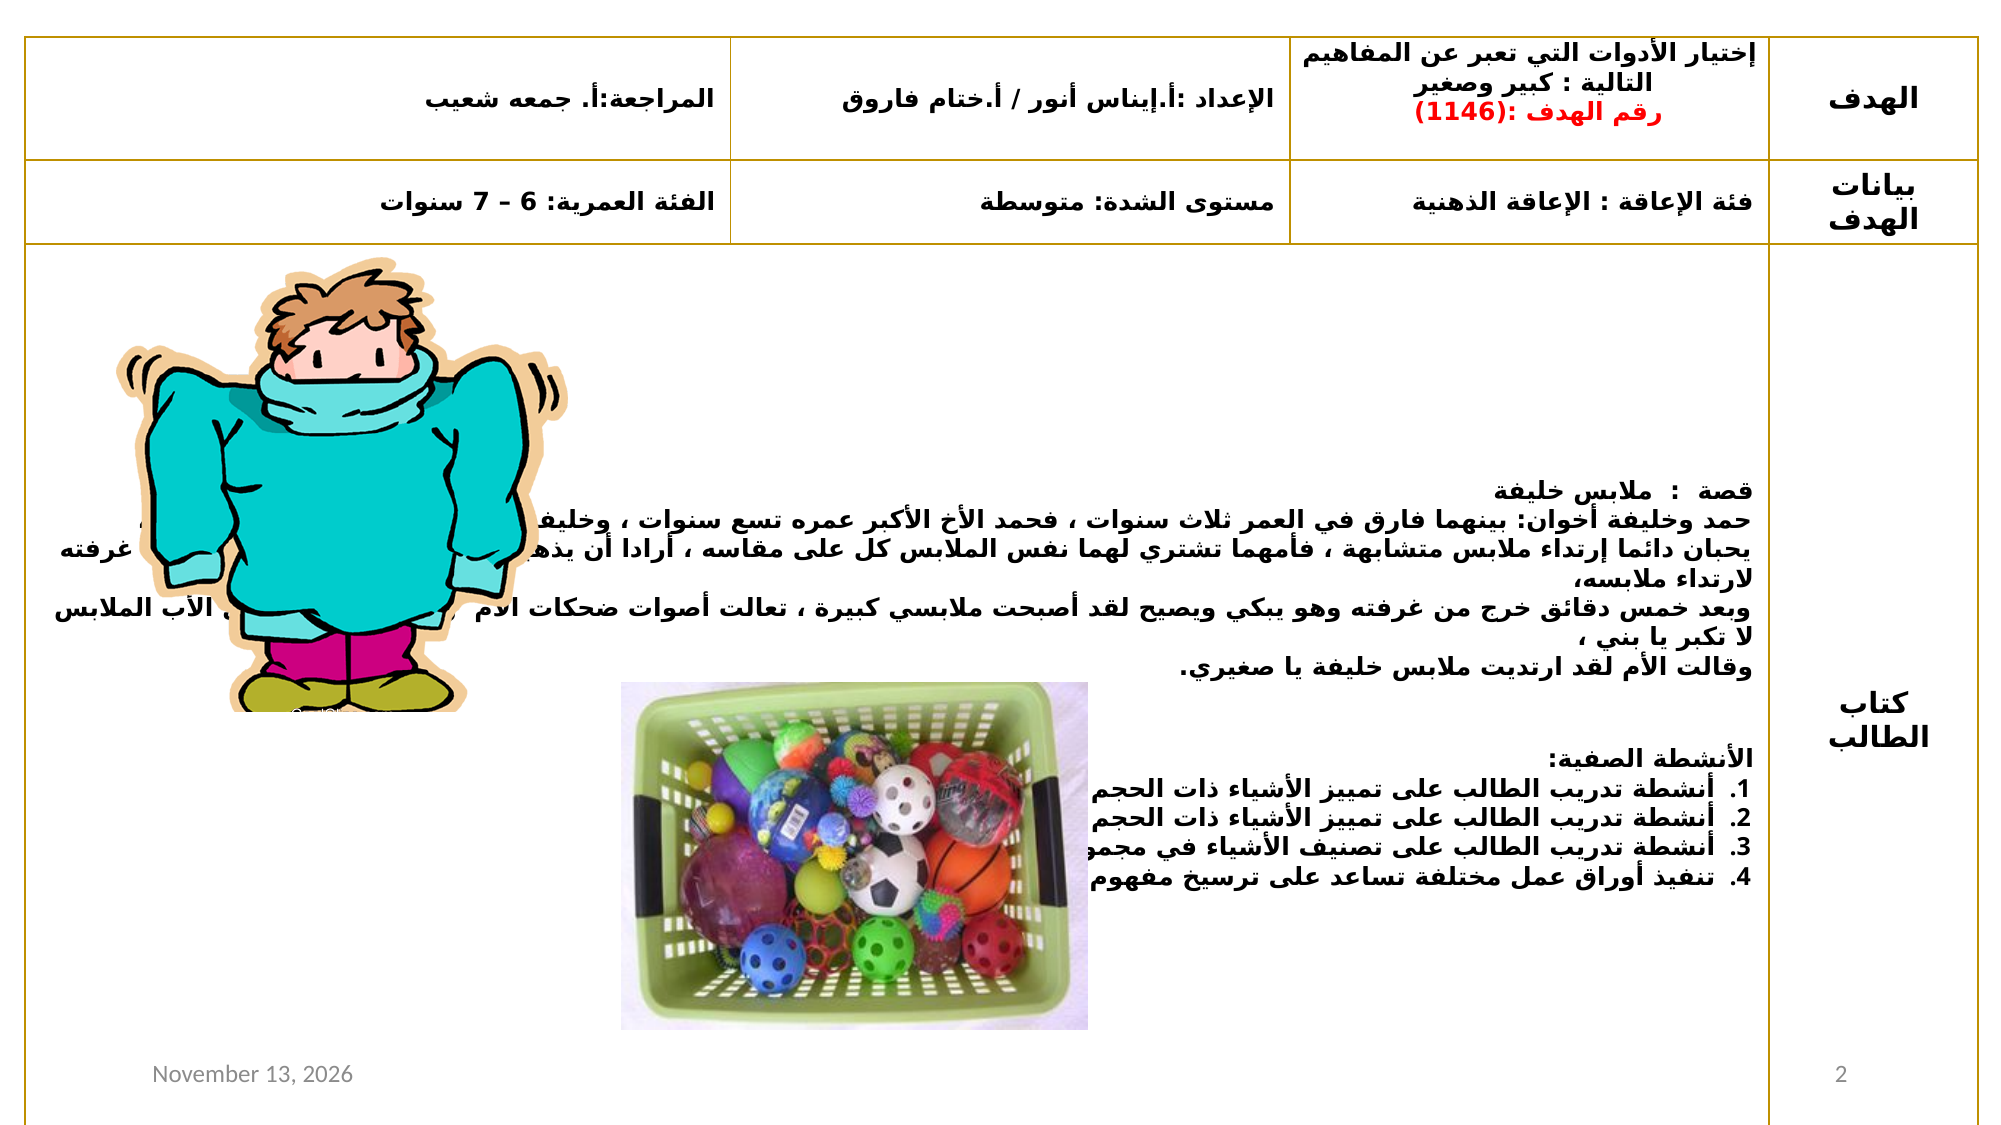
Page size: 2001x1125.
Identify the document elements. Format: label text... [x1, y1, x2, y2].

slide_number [137, 1042, 588, 1103]
table_cell الفئة العمرية: 6 – 7 سنوات [26, 161, 730, 243]
table_cell كتاب الطالب [1770, 245, 1977, 1125]
table_cell مستوى الشدة: متوسطة [731, 161, 1289, 243]
picture [115, 257, 568, 712]
table_header المراجعة:أ. جمعه شعيب [26, 38, 730, 159]
picture [621, 682, 1088, 1030]
table_header إختيار الأدوات التي تعبر عن المفاهيم التالية : كبير وصغير رقم الهدف :(1146) [1291, 38, 1768, 159]
slide_number 2 [1412, 1042, 1863, 1103]
table_cell قصة : ملابس خليفة حمد وخليفة أخوان: بينهما فارق في العمر ثلاث سنوات ، فحمد الأخ الأكبر عمره تسع سنوات ، وخليفة الأخ الأصغر عمره ست سنوات ، يحبان دائما إرتداء ملابس متشابهة ، فأمهما تشتري لهما نفس الملابس كل على مقاسه ، أرادا أن يذهبا لزيارة الجدة ، ذهب خليفة إلى غرفته لارتداء ملابسه، وبعد خمس دقائق خرج من غرفته وهو يبكي ويصيح لقد أصبحت ملابسي كبيرة ، تعالت أصوات ضحكات الأم والأب وخليفة وقال الأب الملابس لا تكبر يا بني ، وقالت الأم لقد ارتديت ملابس خليفة يا صغيري. الأنشطة الصفية: أنشطة تدريب الطالب على تمييز الأشياء ذات الحجم الأكبر من بين مجموعة أشياء. أنشطة تدريب الطالب على تمييز الأشياء ذات الحجم الأصغر من بين مجموعة الأشياء. أنشطة تدريب الطالب على تصنيف الأشياء في مجموعتين(كبير وصغير). تنفيذ أوراق عمل مختلفة تساعد على ترسيخ مفهوم صغير وكبير. [26, 245, 1768, 1125]
table_header الإعداد :أ.إيناس أنور / أ.ختام فاروق [731, 38, 1289, 159]
table_header الهدف [1770, 38, 1977, 159]
table_cell بيانات الهدف [1770, 161, 1977, 243]
table_cell فئة الإعاقة : الإعاقة الذهنية [1291, 161, 1768, 243]
